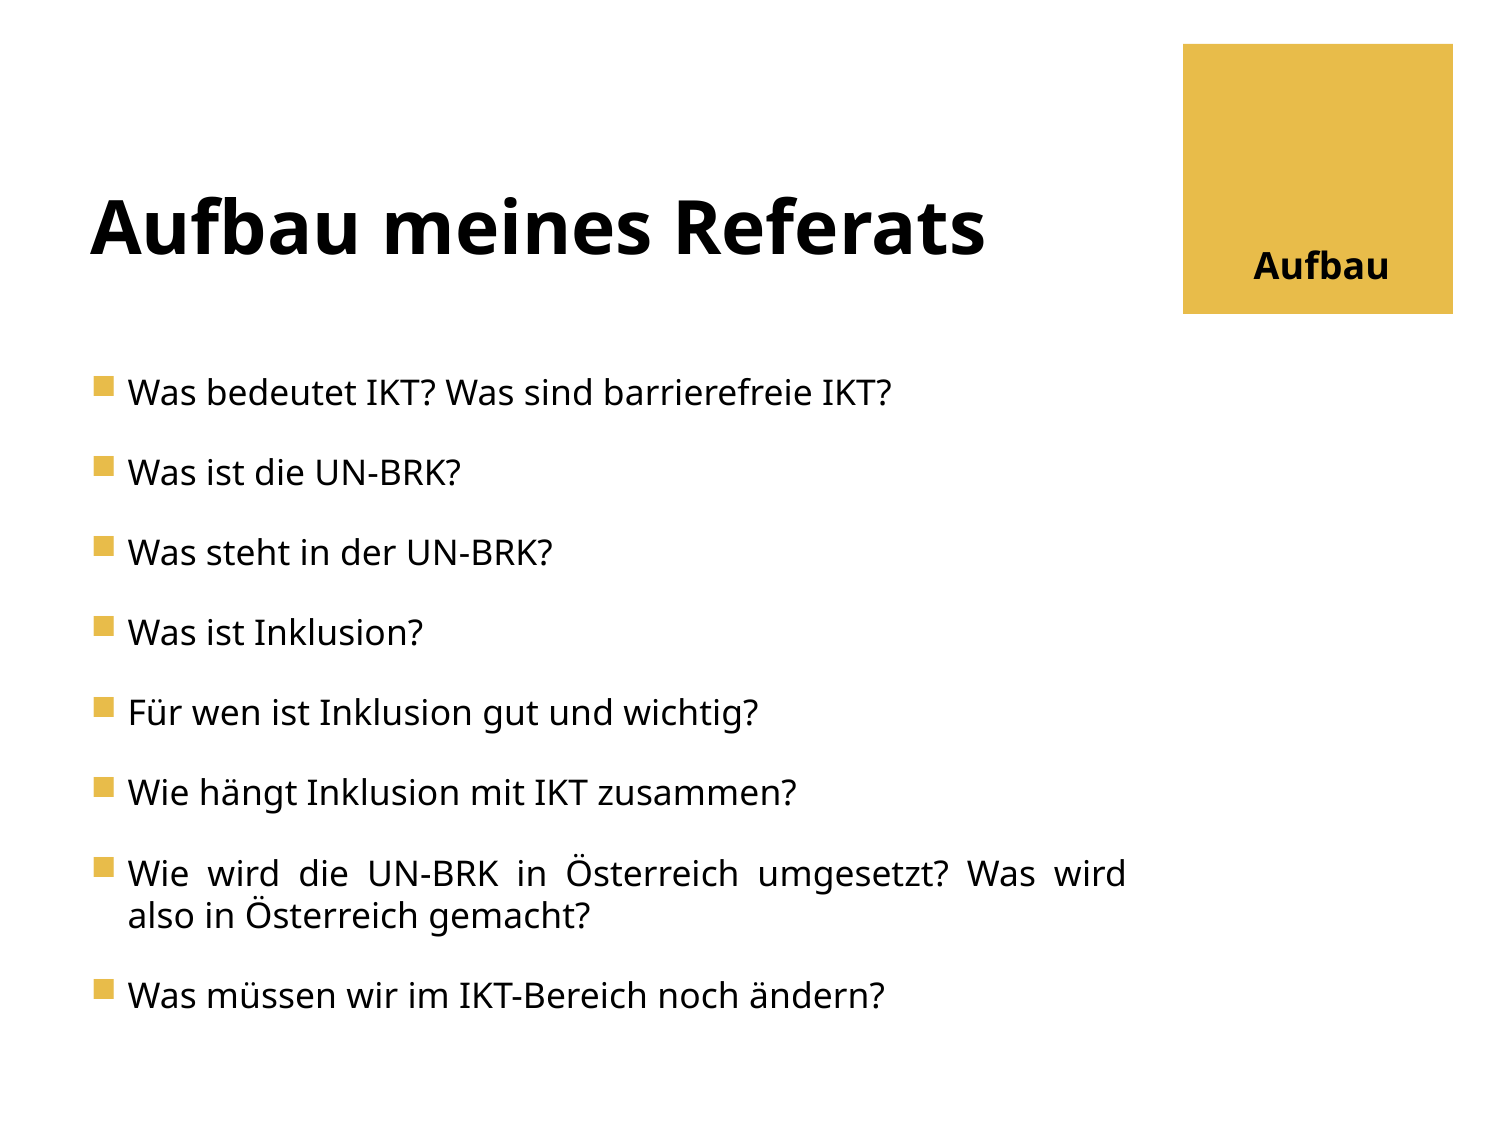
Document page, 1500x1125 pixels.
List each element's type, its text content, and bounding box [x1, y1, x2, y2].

text_box [1142, 146, 1500, 201]
list Was bedeutet IKT? Was sind barrierefreie IKT? Was ist die UN-BRK? Was steht in der UN-BRK? Was ist Inklusion? Für wen ist Inklusion gut und wichtig? Wie hängt Inklusion mit IKT zusammen? Wie wird die UN-BRK in Österreich umgesetzt? Was wird also in Österreich gemacht? Was müssen wir im IKT-Bereich noch ändern? [75, 362, 1143, 1058]
text_box Aufbau [1239, 234, 1450, 295]
title Aufbau meines Referats [75, 124, 1143, 277]
